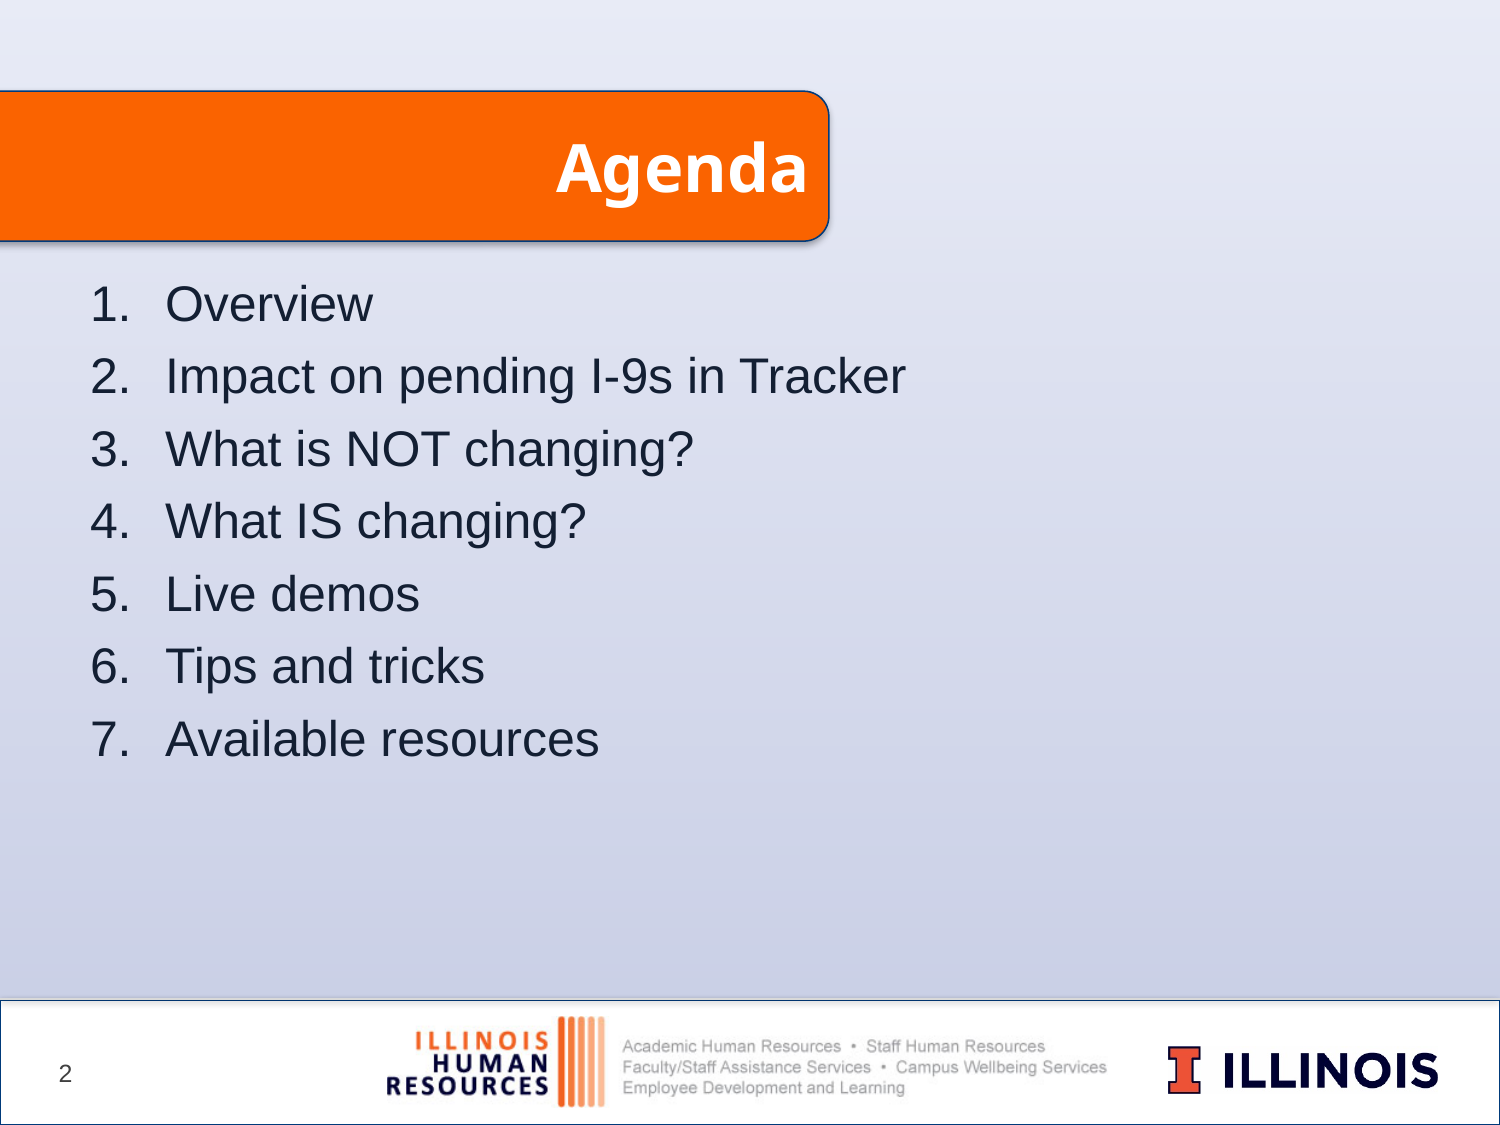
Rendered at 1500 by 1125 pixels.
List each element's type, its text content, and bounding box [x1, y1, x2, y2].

title Agenda [0, 131, 825, 201]
list Overview Impact on pending I-9s in Tracker What is NOT changing? What IS changing? Live demos Tips and tricks Available resources [75, 263, 1425, 779]
slide_number 2 [24, 1042, 88, 1103]
picture [387, 1016, 1108, 1108]
picture [1168, 1046, 1438, 1094]
